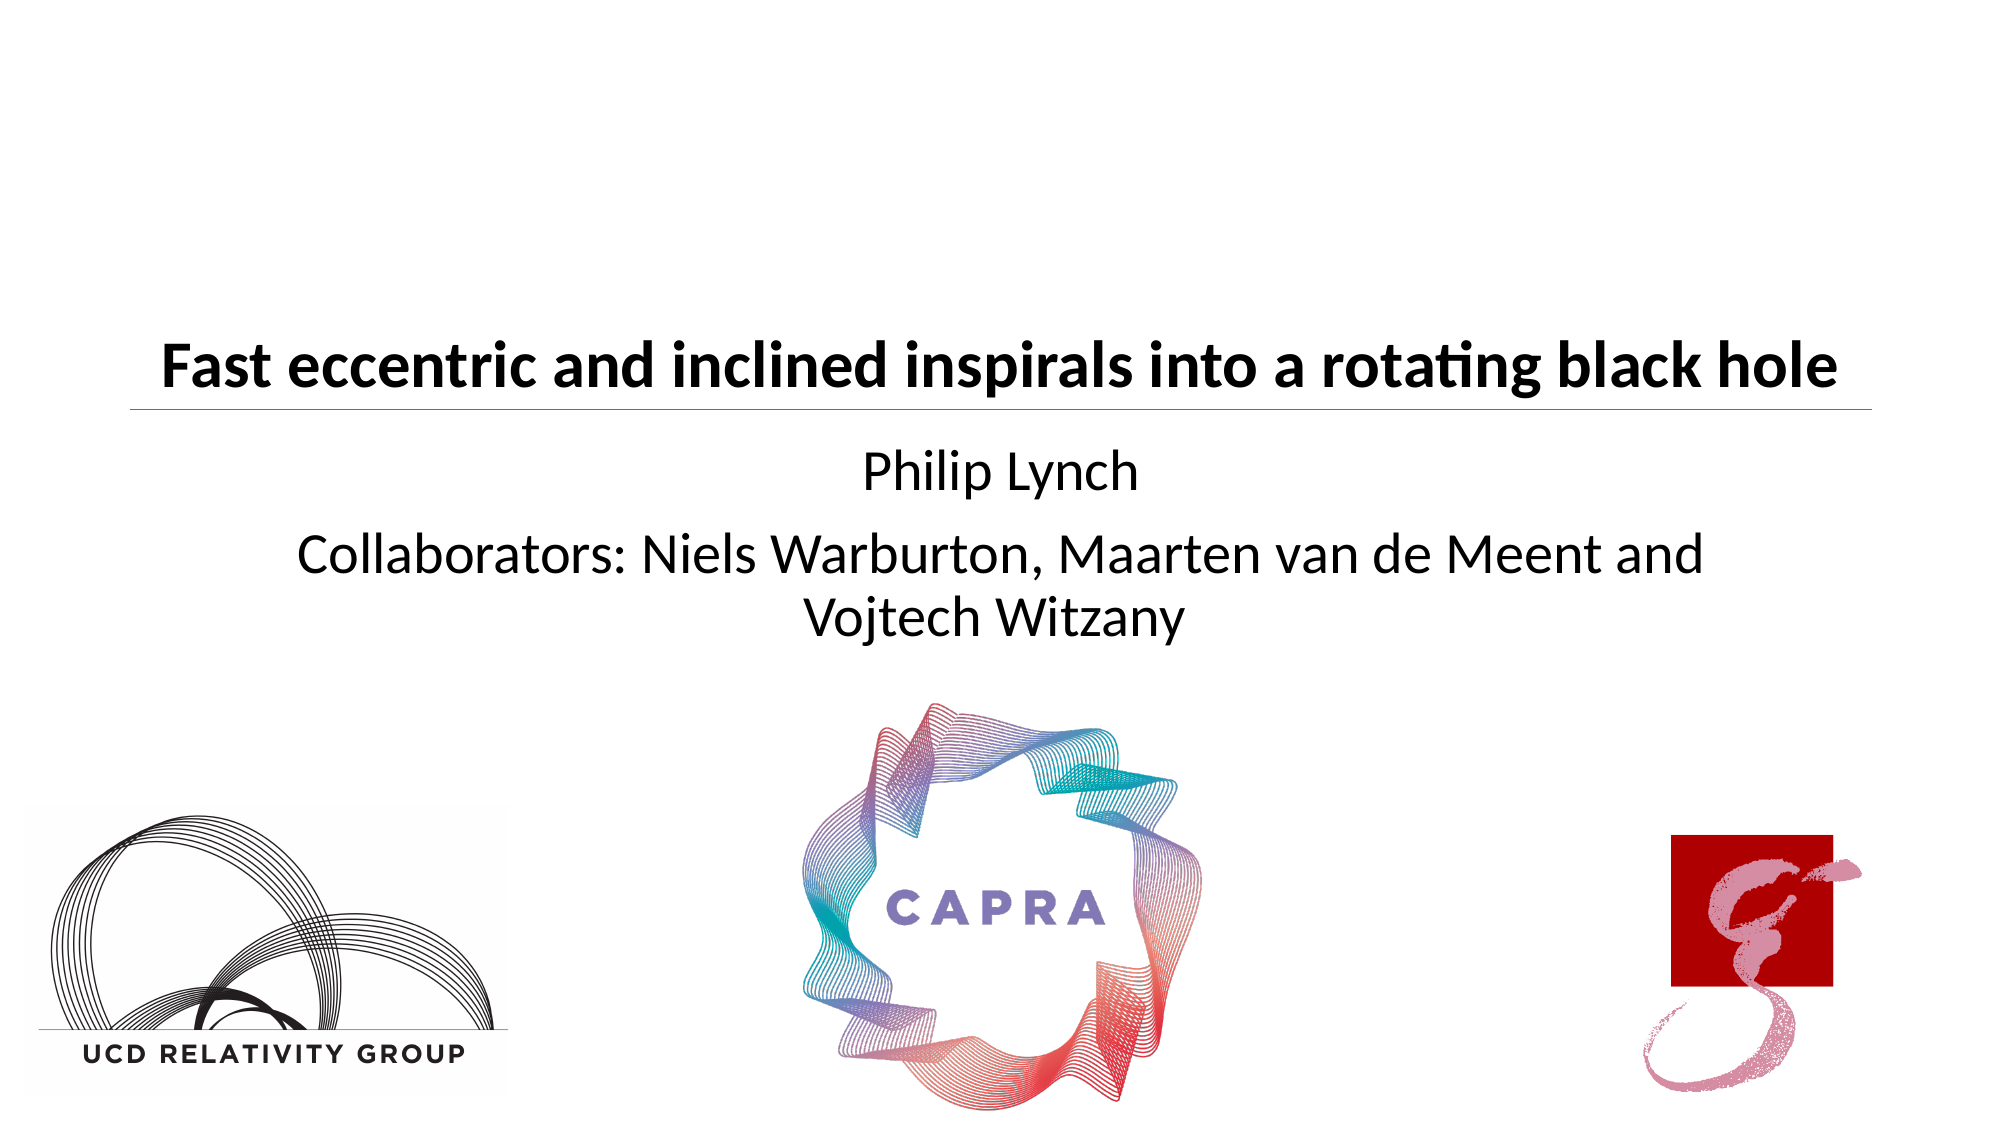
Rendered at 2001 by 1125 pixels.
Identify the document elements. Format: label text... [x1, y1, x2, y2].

picture [746, 667, 1254, 1125]
picture [23, 805, 509, 1095]
text_box Philip Lynch Collaborators: Niels Warburton, Maarten van de Meent and Vojtech Witzany [234, 432, 1769, 770]
picture [1629, 827, 1872, 1102]
title Fast eccentric and inclined inspirals into a rotating black hole [106, 0, 1896, 410]
